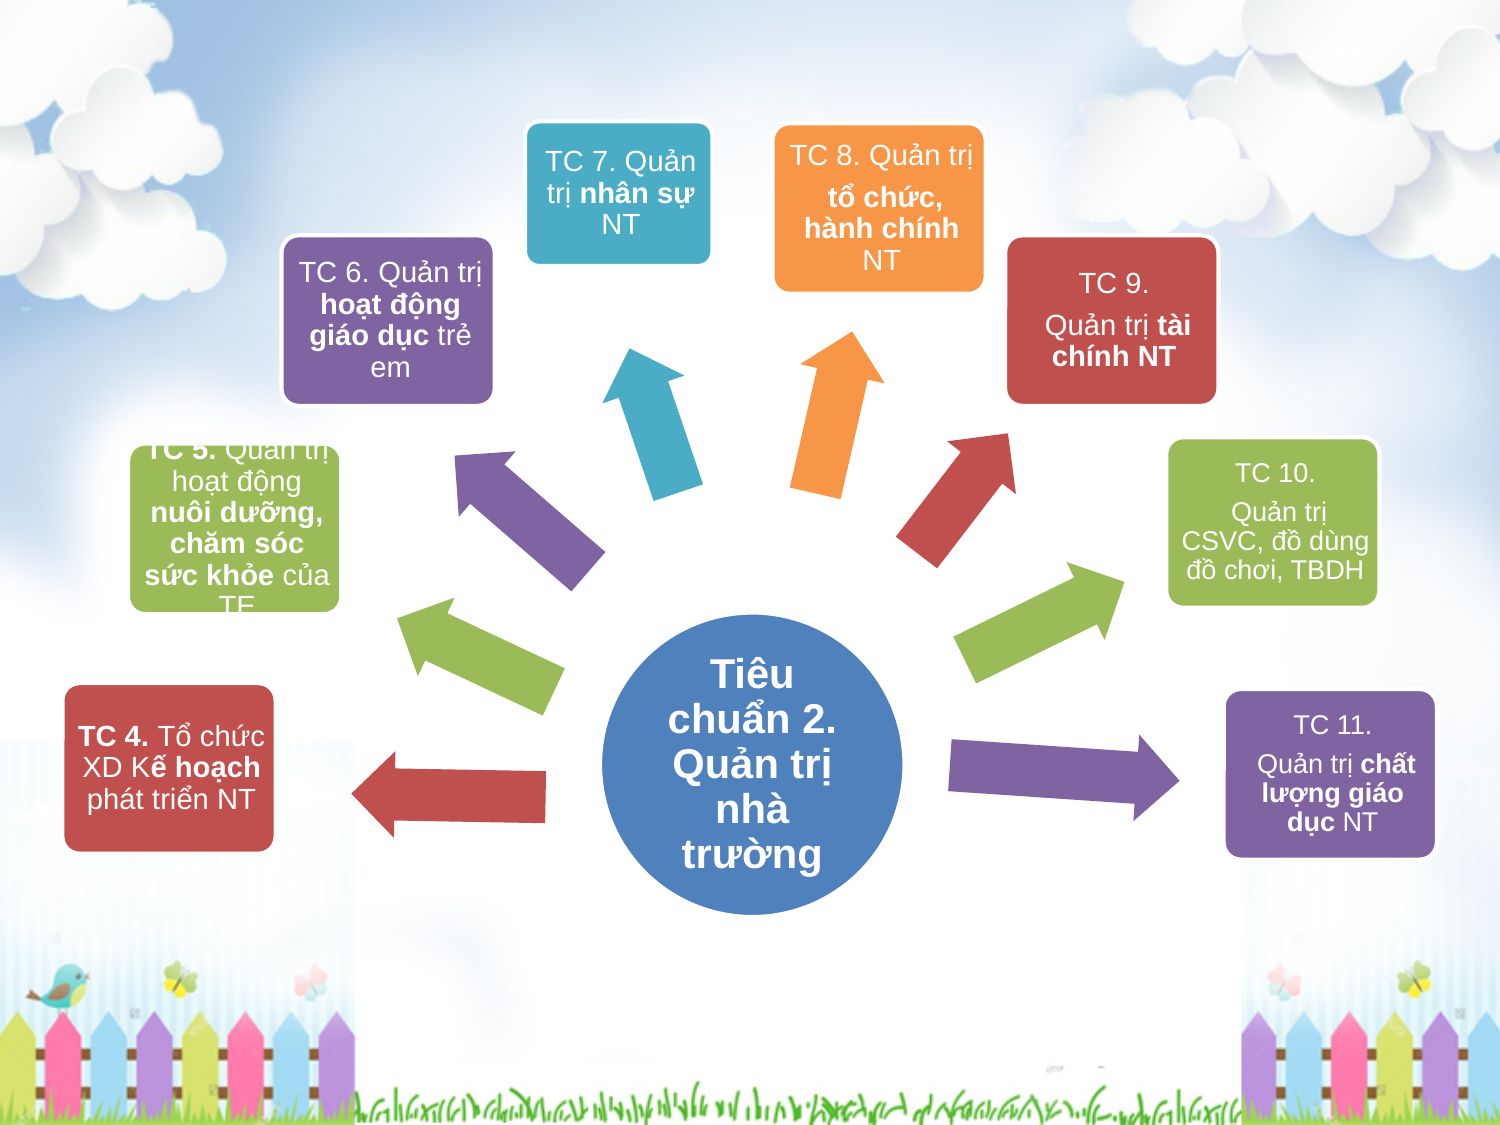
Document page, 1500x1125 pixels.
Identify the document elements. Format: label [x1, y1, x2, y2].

picture [0, 0, 1500, 1125]
text_box [62, 112, 1438, 938]
